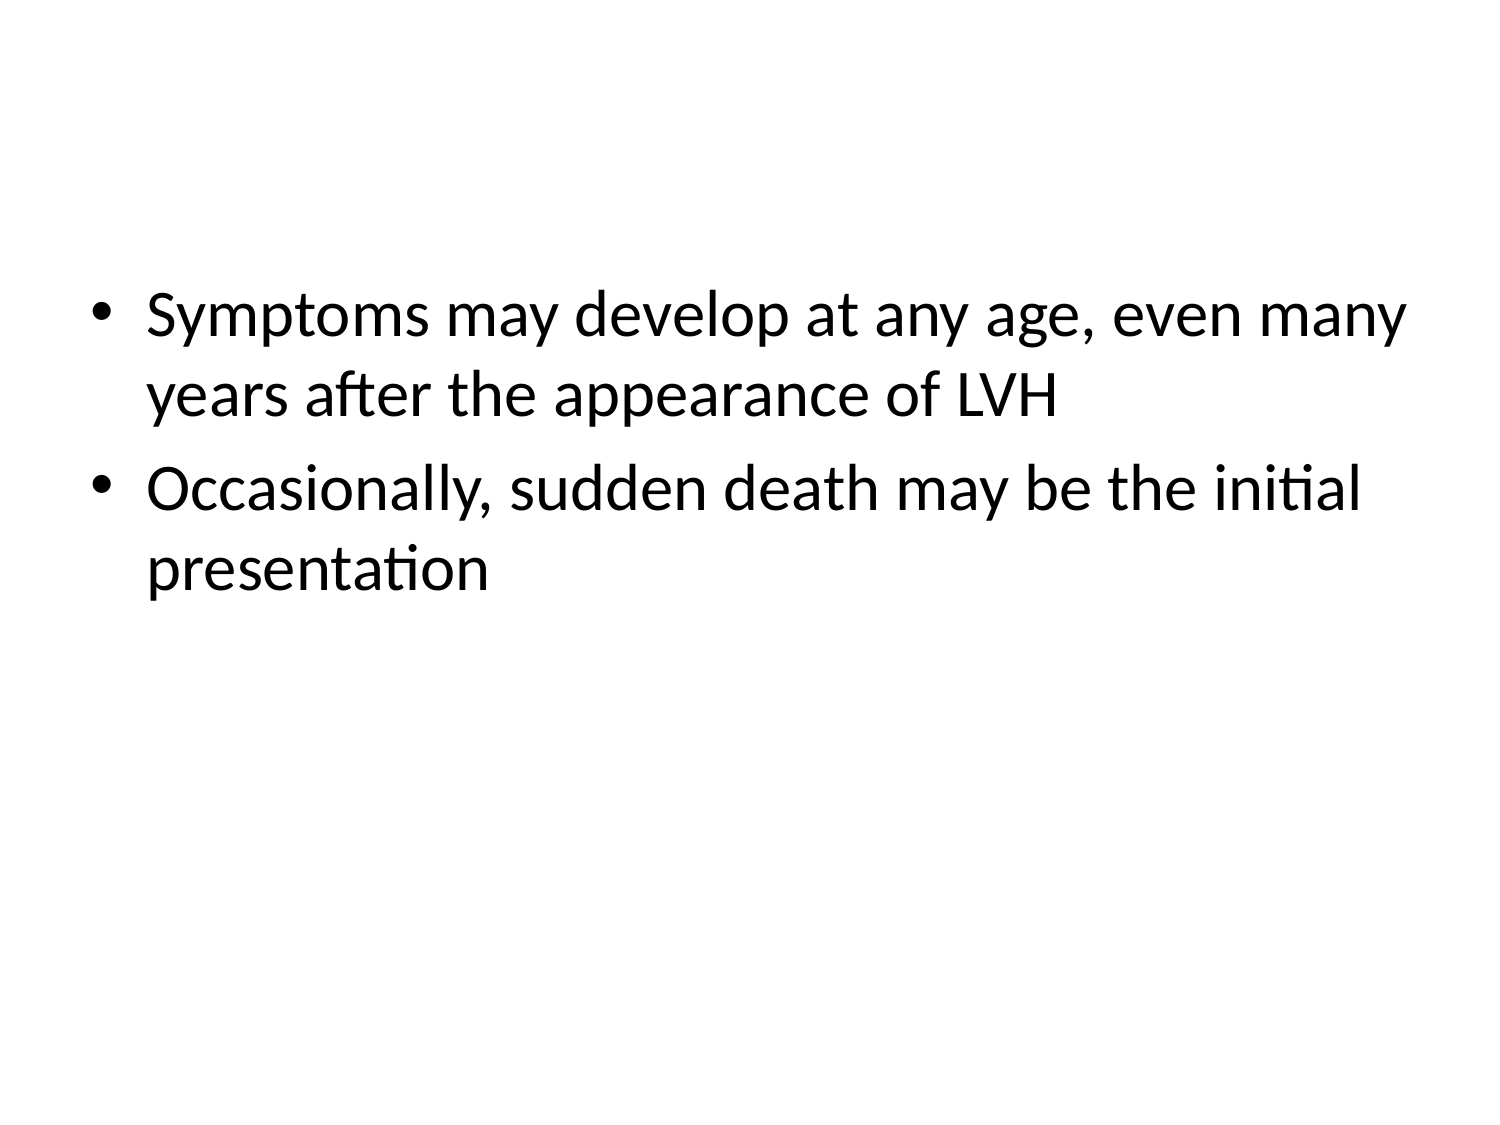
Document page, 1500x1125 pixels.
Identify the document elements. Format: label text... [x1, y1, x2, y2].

list Symptoms may develop at any age, even many years after the appearance of LVH Occasionally, sudden death may be the initial presentation [75, 262, 1425, 1005]
